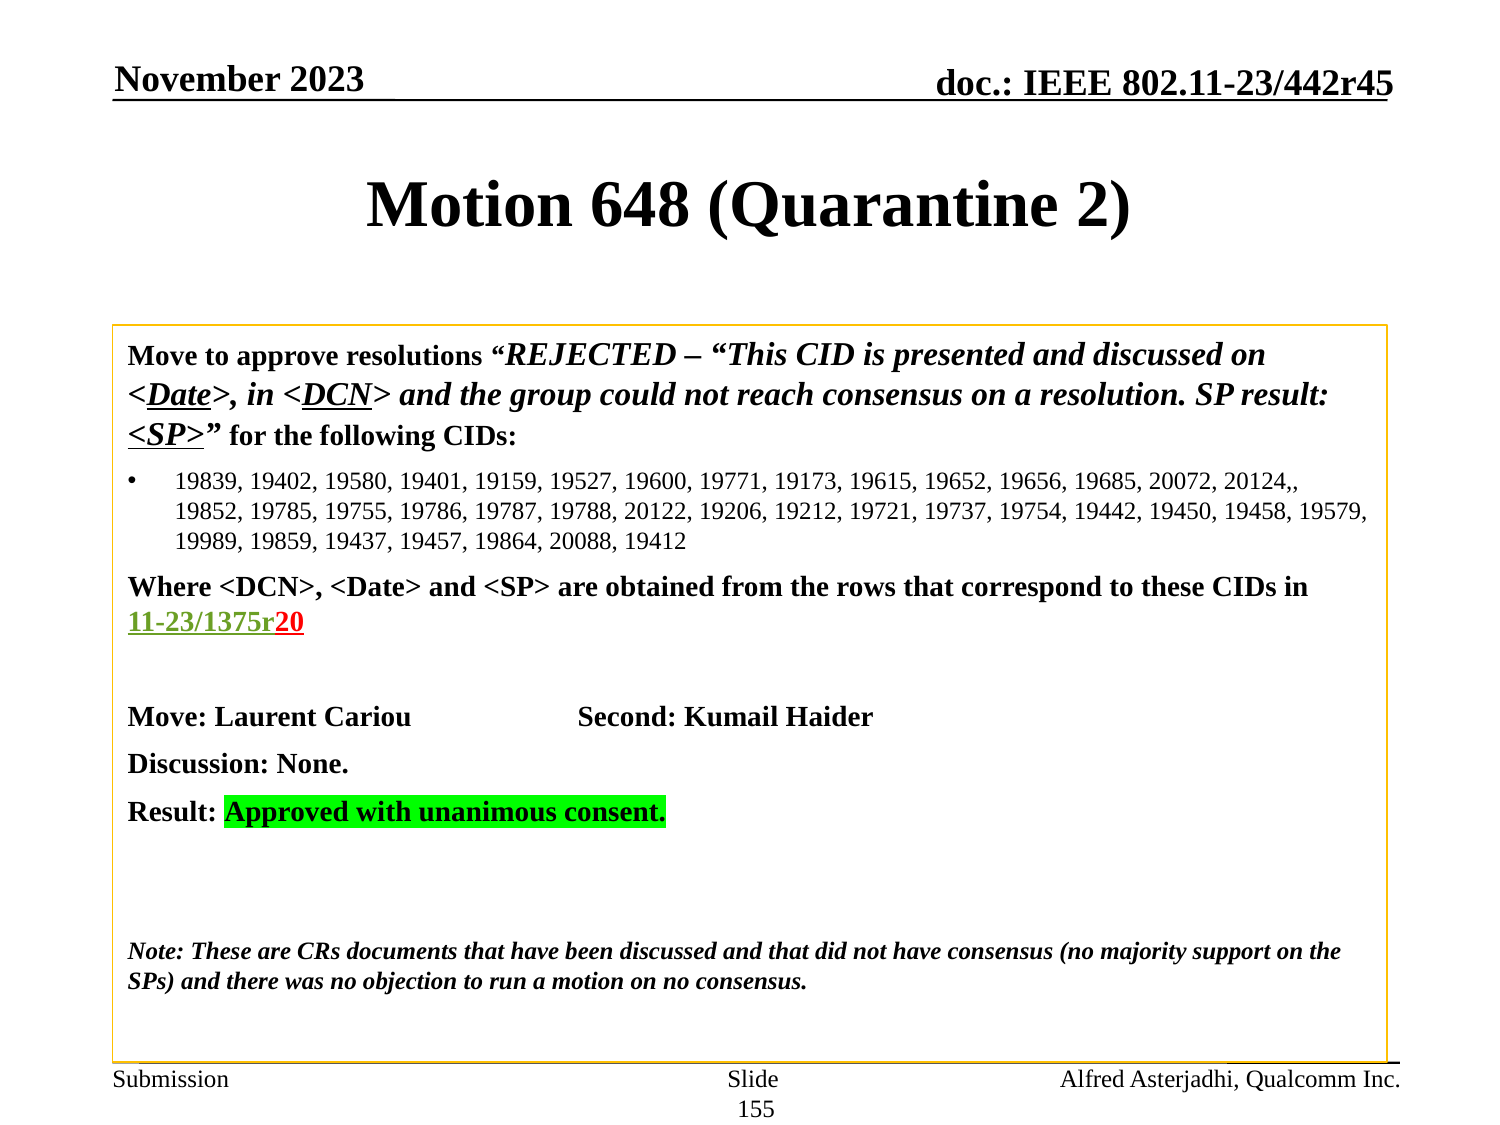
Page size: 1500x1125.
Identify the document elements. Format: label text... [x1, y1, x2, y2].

list Move to approve resolutions “REJECTED – “This CID is presented and discussed on <Date>, in <DCN> and the group could not reach consensus on a resolution. SP result: <SP>” for the following CIDs: 19839, 19402, 19580, 19401, 19159, 19527, 19600, 19771, 19173, 19615, 19652, 19656, 19685, 20072, 20124,, 19852, 19785, 19755, 19786, 19787, 19788, 20122, 19206, 19212, 19721, 19737, 19754, 19442, 19450, 19458, 19579, 19989, 19859, 19437, 19457, 19864, 20088, 19412 Where <DCN>, <Date> and <SP> are obtained from the rows that correspond to these CIDs in 11-23/1375r20 Move: Laurent Cariou Second: Kumail Haider Discussion: None. Result: Approved with unanimous consent. Note: These are CRs documents that have been discussed and that did not have consensus (no majority support on the SPs) and there was no objection to run a motion on no consensus. [112, 324, 1388, 1063]
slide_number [114, 62, 423, 100]
slide_number Slide 155 [712, 1061, 800, 1123]
footer Alfred Asterjadhi, Qualcomm Inc. [878, 1061, 1402, 1093]
title Motion 648 (Quarantine 2) [112, 112, 1388, 288]
